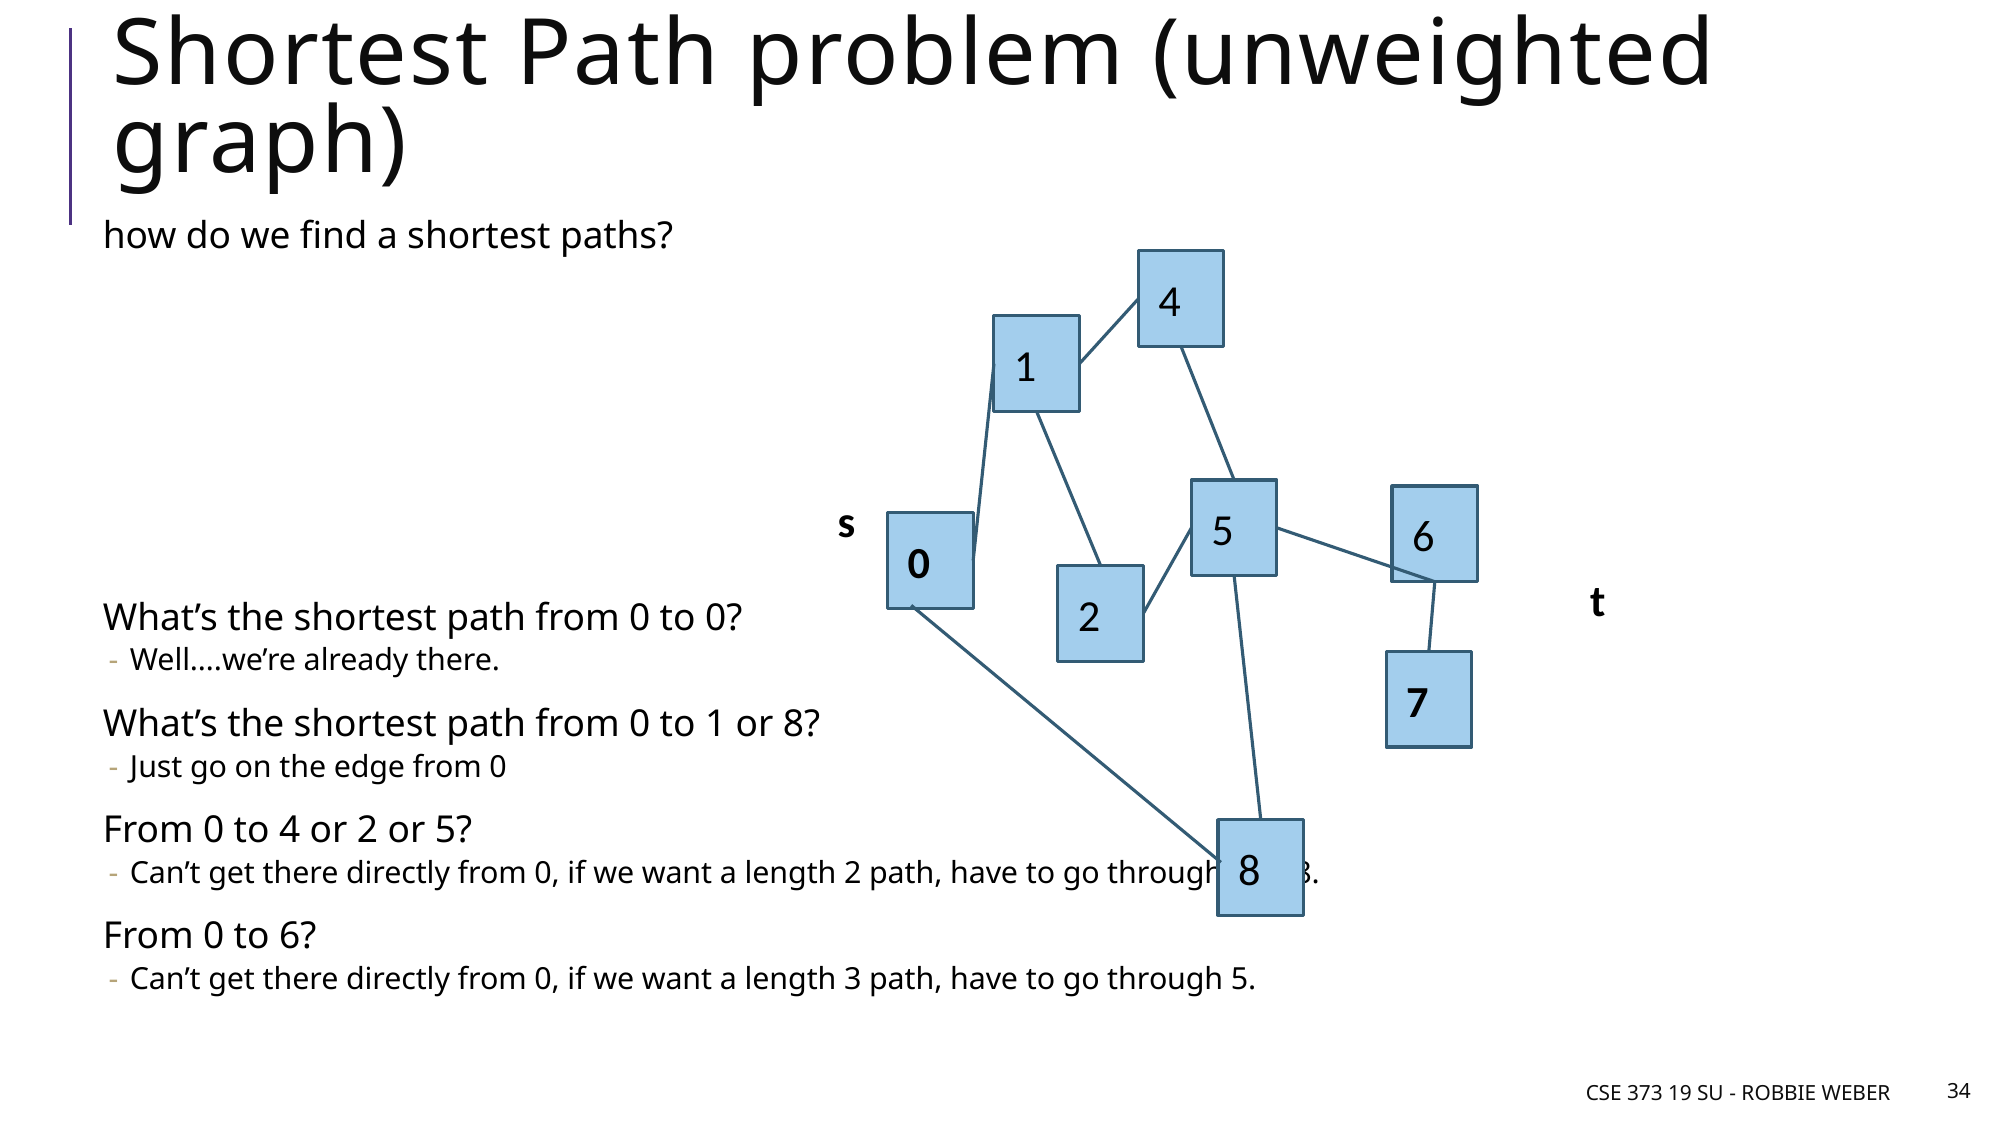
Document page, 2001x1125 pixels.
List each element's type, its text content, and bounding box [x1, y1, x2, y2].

slide_number 34 [1916, 1069, 1986, 1115]
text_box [910, 605, 1222, 863]
footer CSE 373 19 SU - Robbie Weber [937, 1069, 1906, 1115]
title Shortest Path problem (unweighted graph) [97, 19, 1933, 186]
list how do we find a shortest paths? What’s the shortest path from 0 to 0? Well….we’re already there. What’s the shortest path from 0 to 1 or 8? Just go on the edge from 0 From 0 to 4 or 2 or 5? Can’t get there directly from 0, if we want a length 2 path, have to go through 1 or 8. From 0 to 6? Can’t get there directly from 0, if we want a length 3 path, have to go through 5. [81, 209, 1917, 1005]
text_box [817, 250, 1682, 916]
